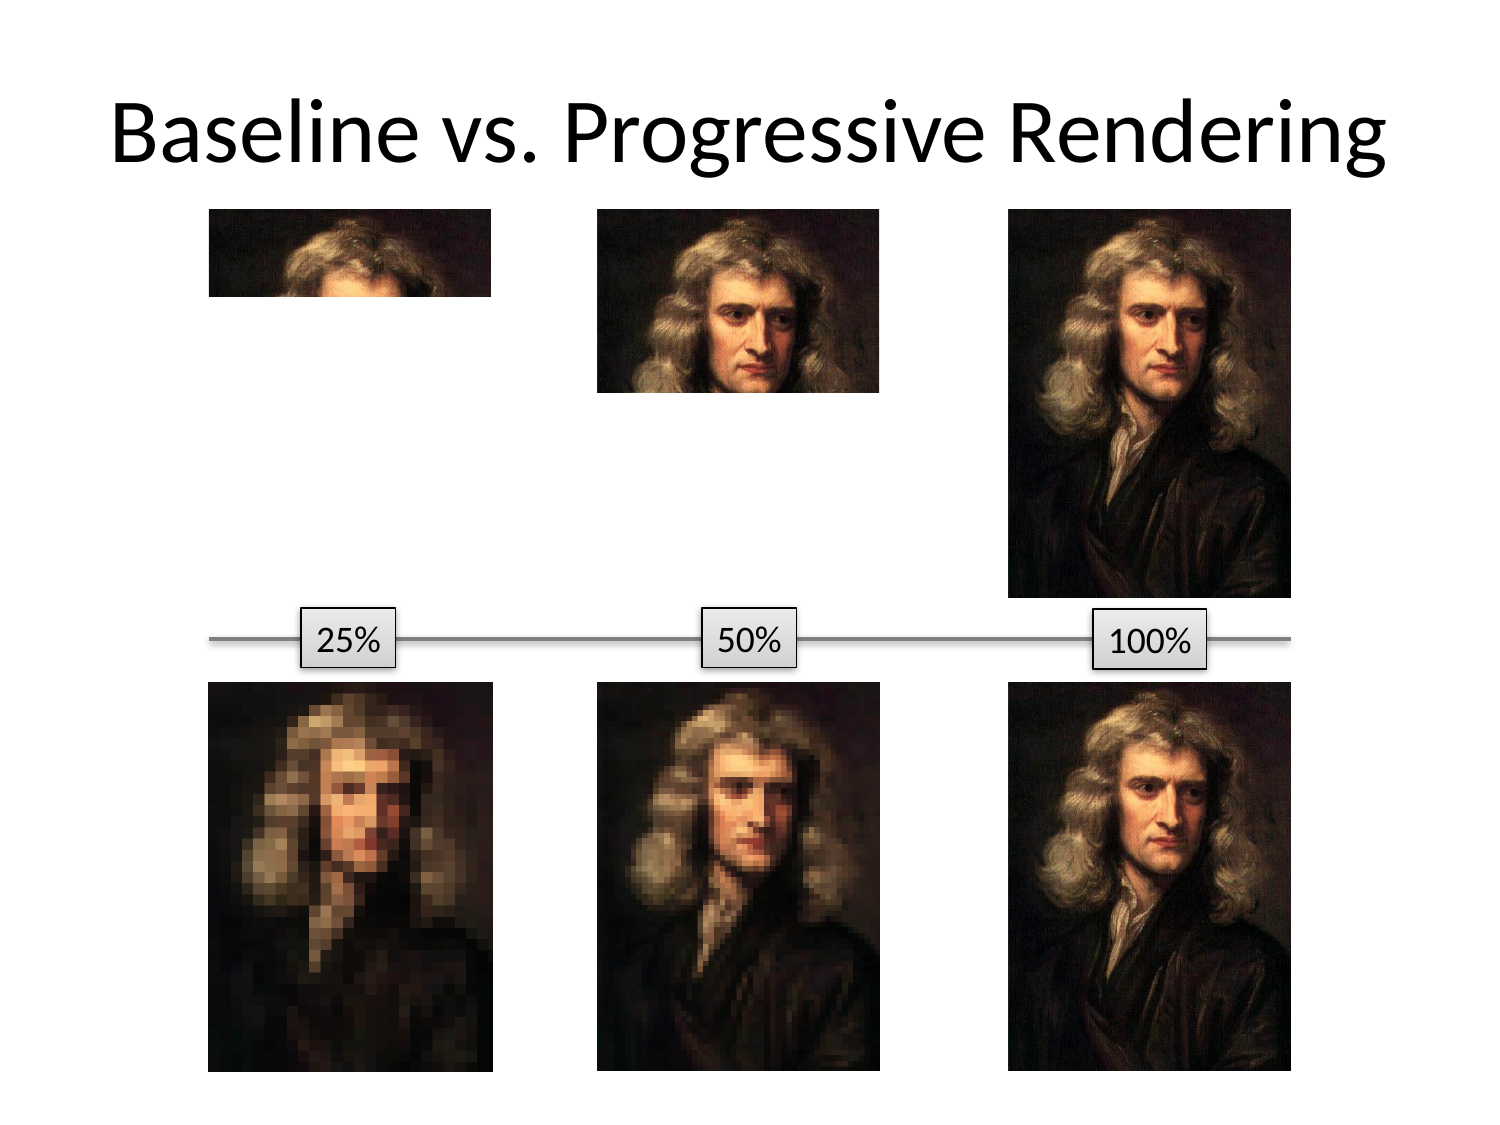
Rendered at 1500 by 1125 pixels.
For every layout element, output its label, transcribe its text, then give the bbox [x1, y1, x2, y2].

title Baseline vs. Progressive Rendering [75, 32, 1425, 220]
text_box 100% [1092, 648, 1207, 670]
picture [208, 682, 493, 1073]
text_box 25% [300, 607, 396, 638]
text_box 100% [1092, 608, 1207, 638]
text_box 50% [701, 648, 797, 668]
picture [1008, 682, 1292, 1071]
text_box 50% [701, 607, 797, 638]
picture [596, 209, 880, 394]
picture [1008, 209, 1292, 598]
picture [208, 209, 492, 297]
text_box 25% [300, 648, 396, 668]
picture [596, 682, 880, 1071]
